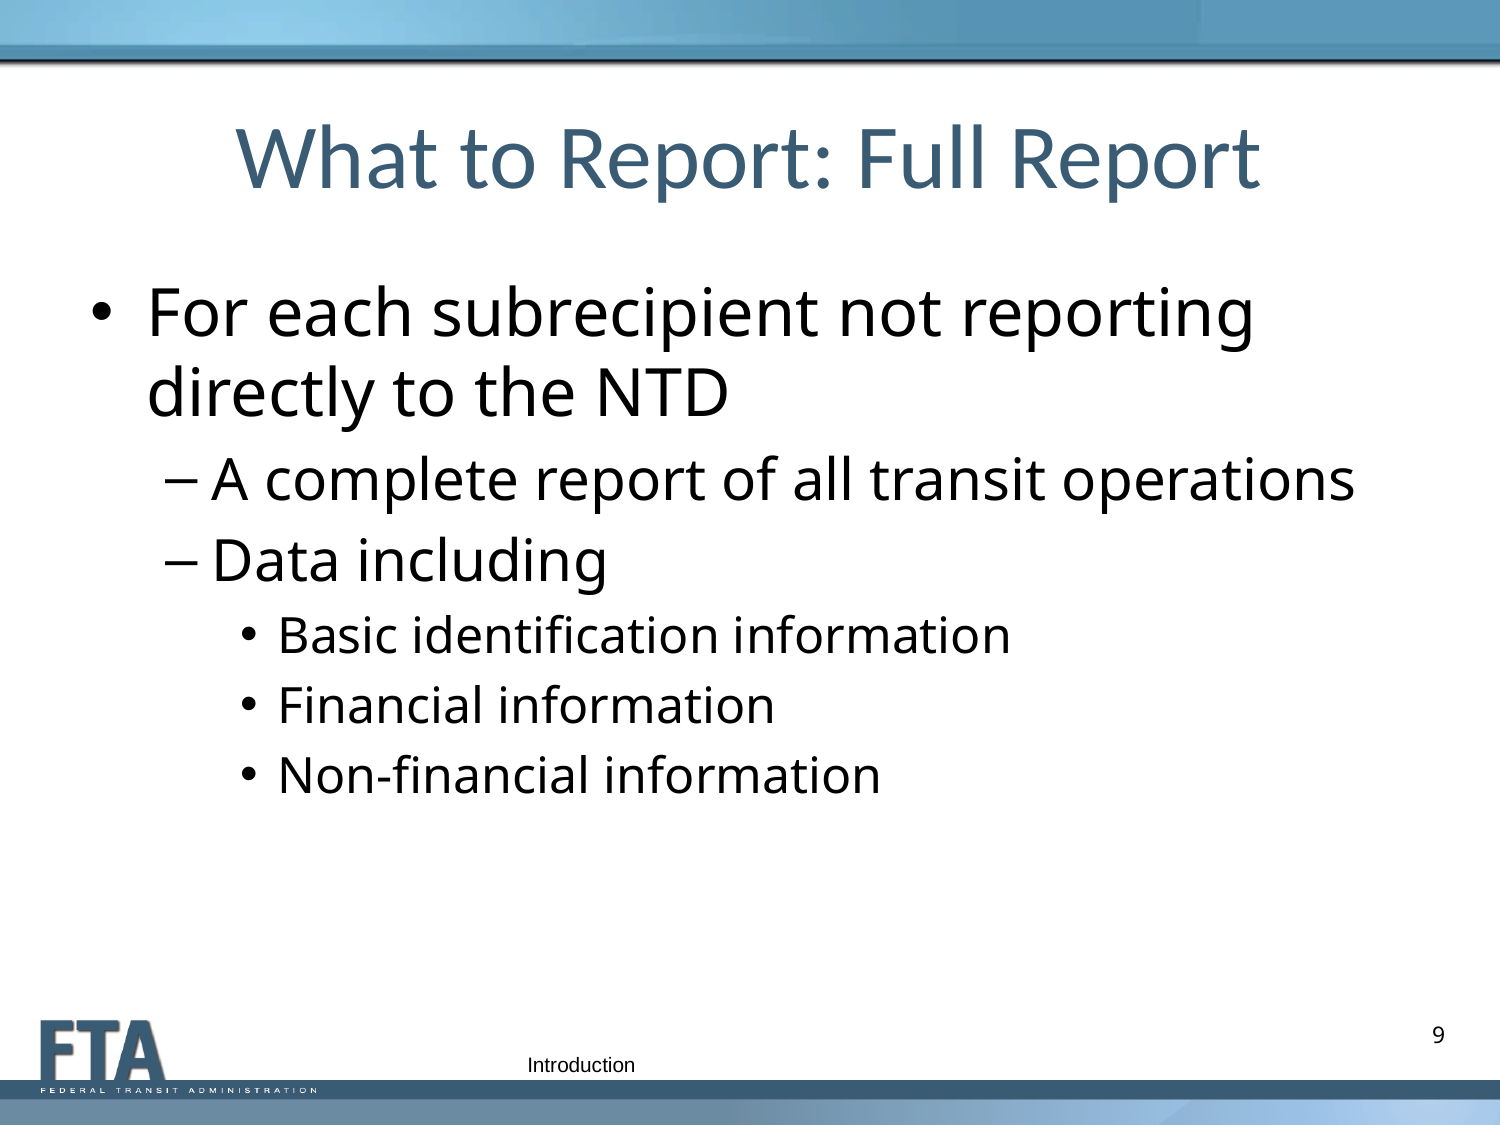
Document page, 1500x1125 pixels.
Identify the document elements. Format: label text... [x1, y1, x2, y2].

list For each subrecipient not reporting directly to the NTD A complete report of all transit operations Data including Basic identification information Financial information Non-financial information [74, 262, 1426, 1006]
text_box Introduction [512, 1044, 988, 1105]
picture [0, 1013, 1500, 1125]
title What to Report: Full Report [74, 71, 1426, 233]
picture [0, 0, 1500, 72]
slide_number 9 [1417, 1012, 1492, 1073]
